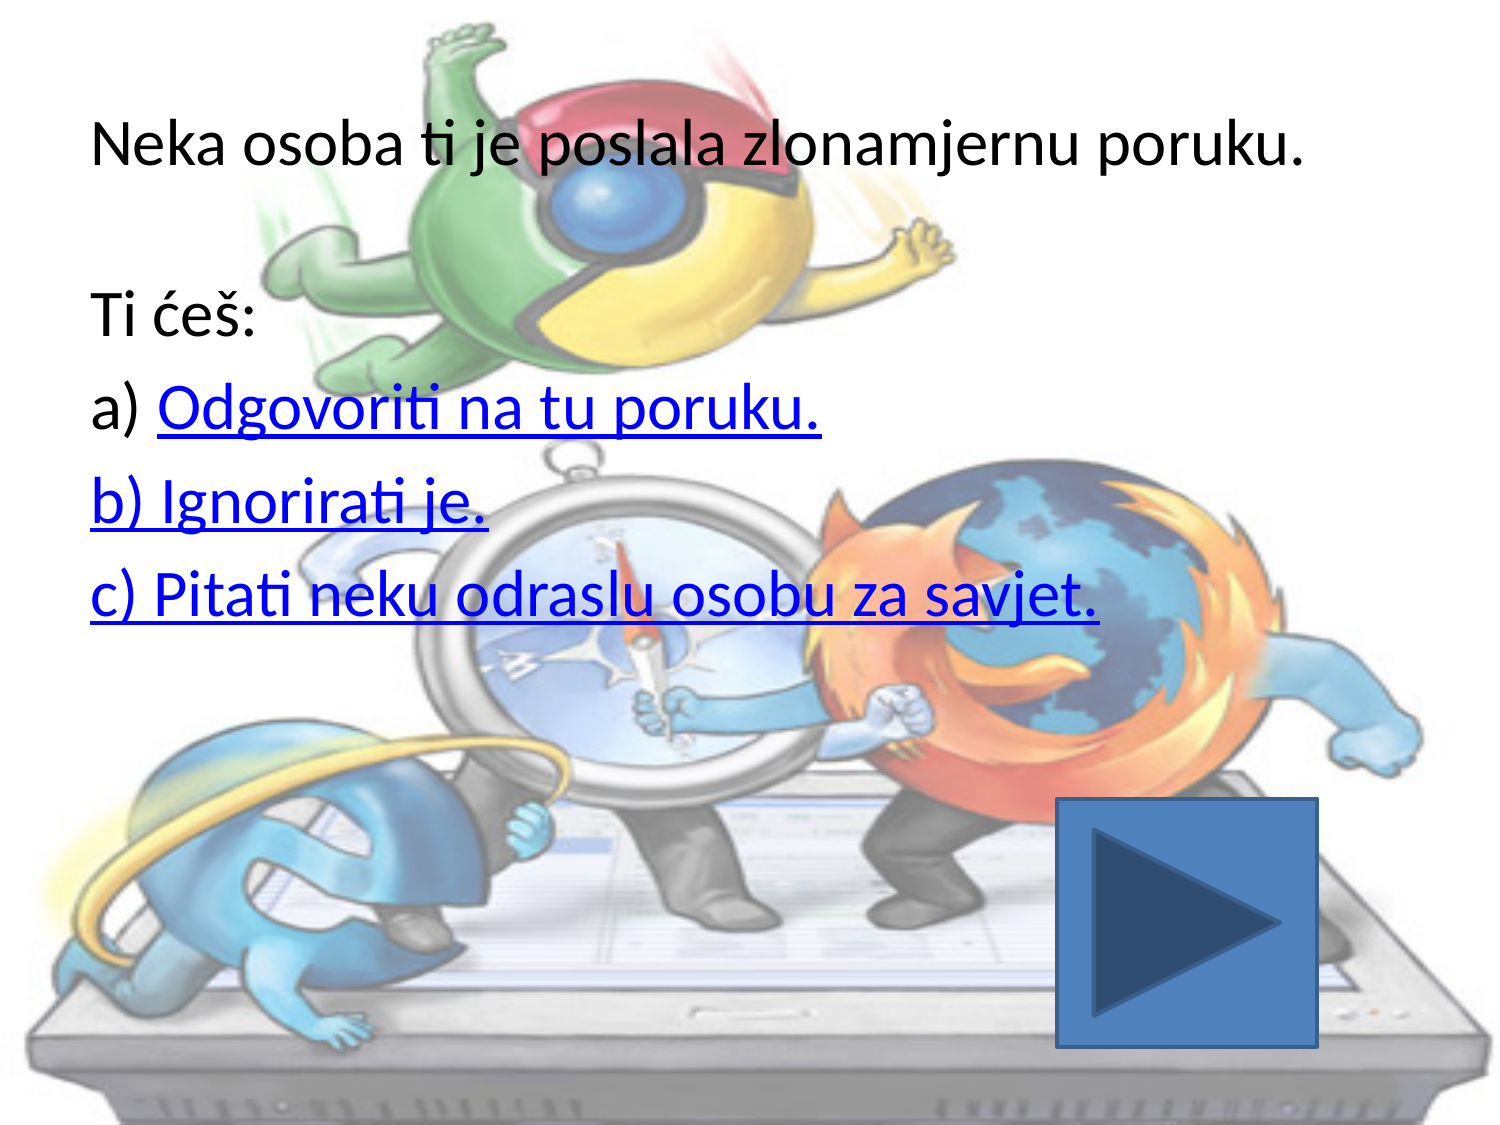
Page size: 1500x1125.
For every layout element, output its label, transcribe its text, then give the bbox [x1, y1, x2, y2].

title Neka osoba ti je poslala zlonamjernu poruku. [75, 45, 1425, 233]
list Ti ćeš: a) Odgovoriti na tu poruku. b) Ignorirati je. c) Pitati neku odraslu osobu za savjet. [75, 262, 1425, 1005]
text_box [1055, 797, 1319, 1049]
